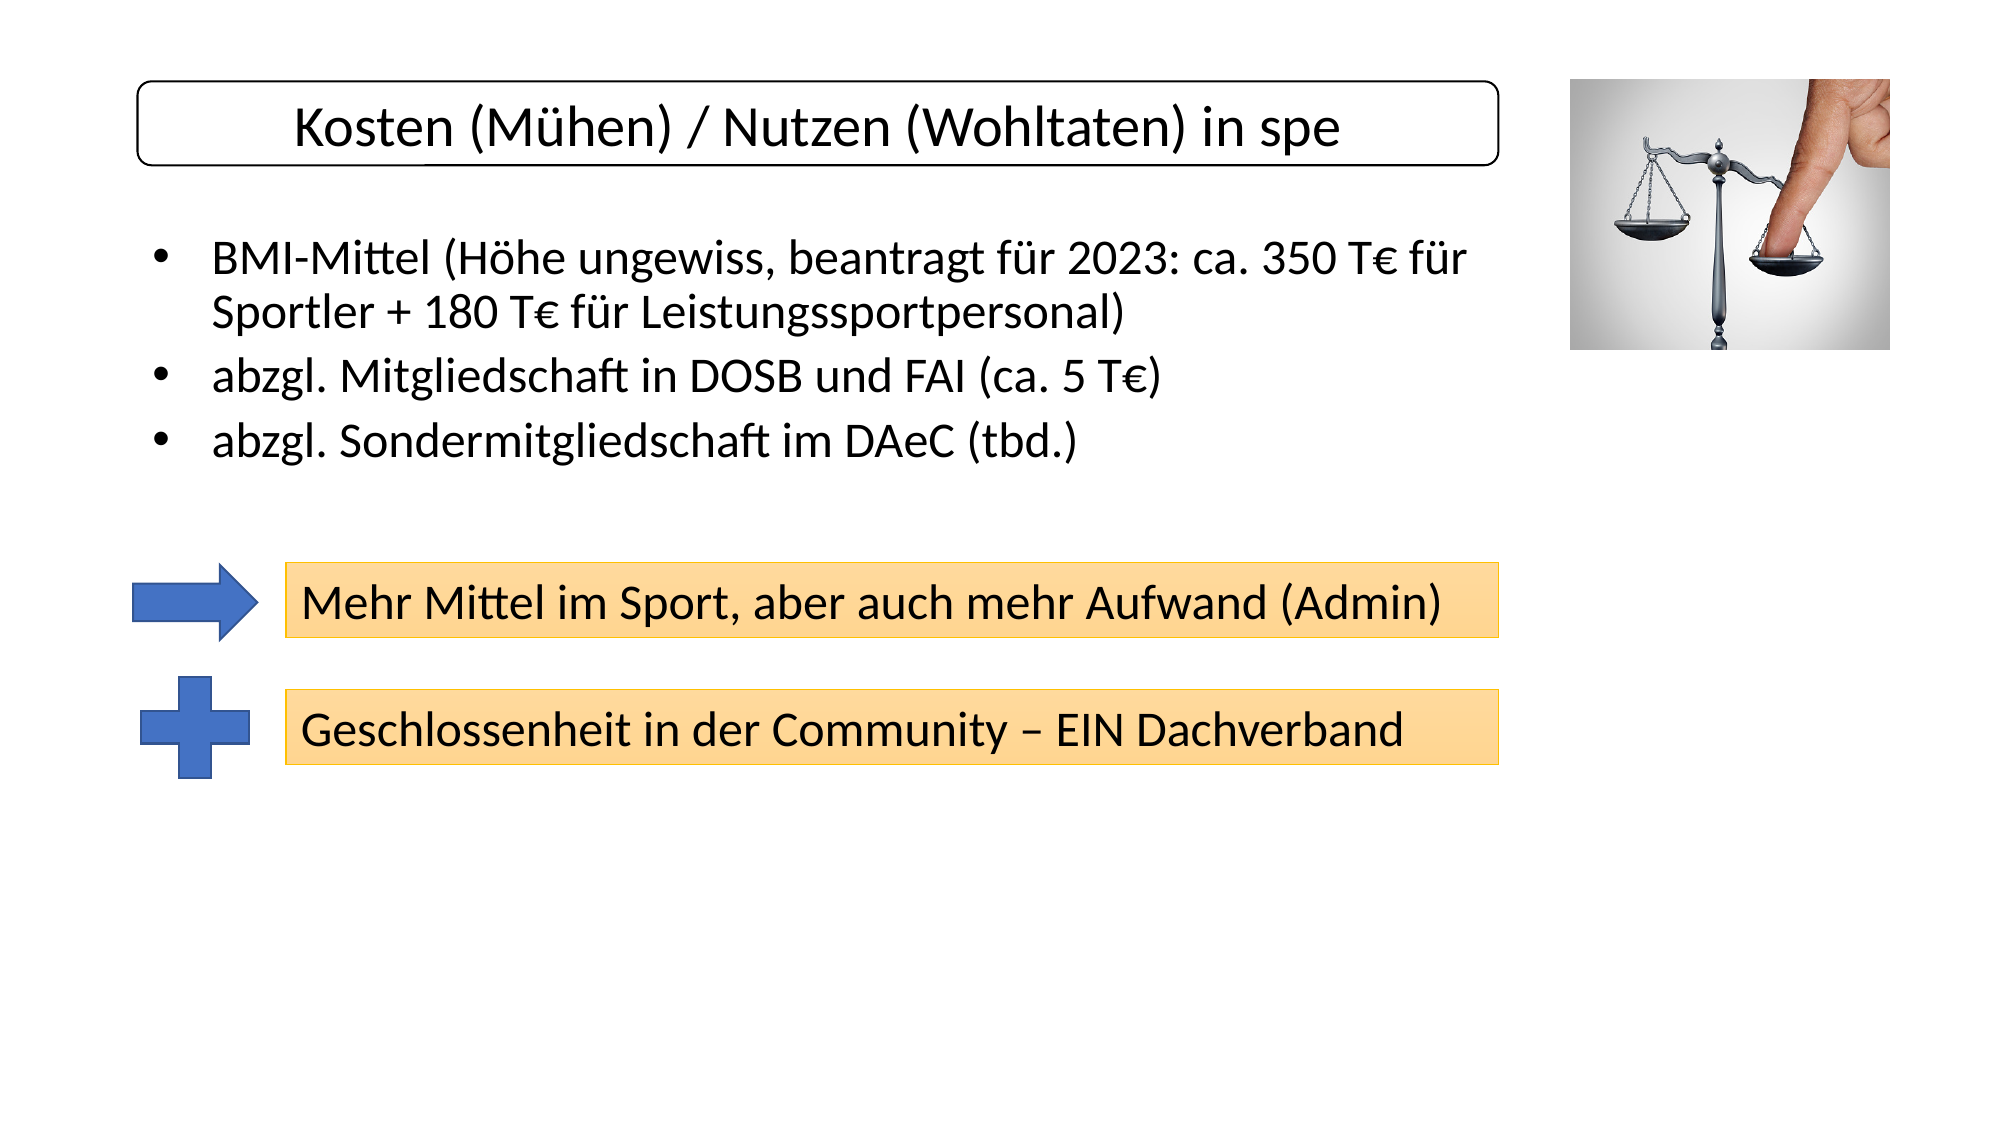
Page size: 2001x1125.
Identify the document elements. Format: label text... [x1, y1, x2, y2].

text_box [121, 658, 1499, 797]
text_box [133, 562, 1499, 640]
text_box BMI-Mittel (Höhe ungewiss, beantragt für 2023: ca. 350 T€ für Sportler + 180 T€ für Leistungssportpersonal) abzgl. Mitgliedschaft in DOSB und FAI (ca. 5 T€) abzgl. Sondermitgliedschaft im DAeC (tbd.) [137, 223, 1499, 511]
text_box Kosten (Mühen) / Nutzen (Wohltaten) in spe [136, 80, 1500, 167]
picture [1570, 79, 1890, 350]
